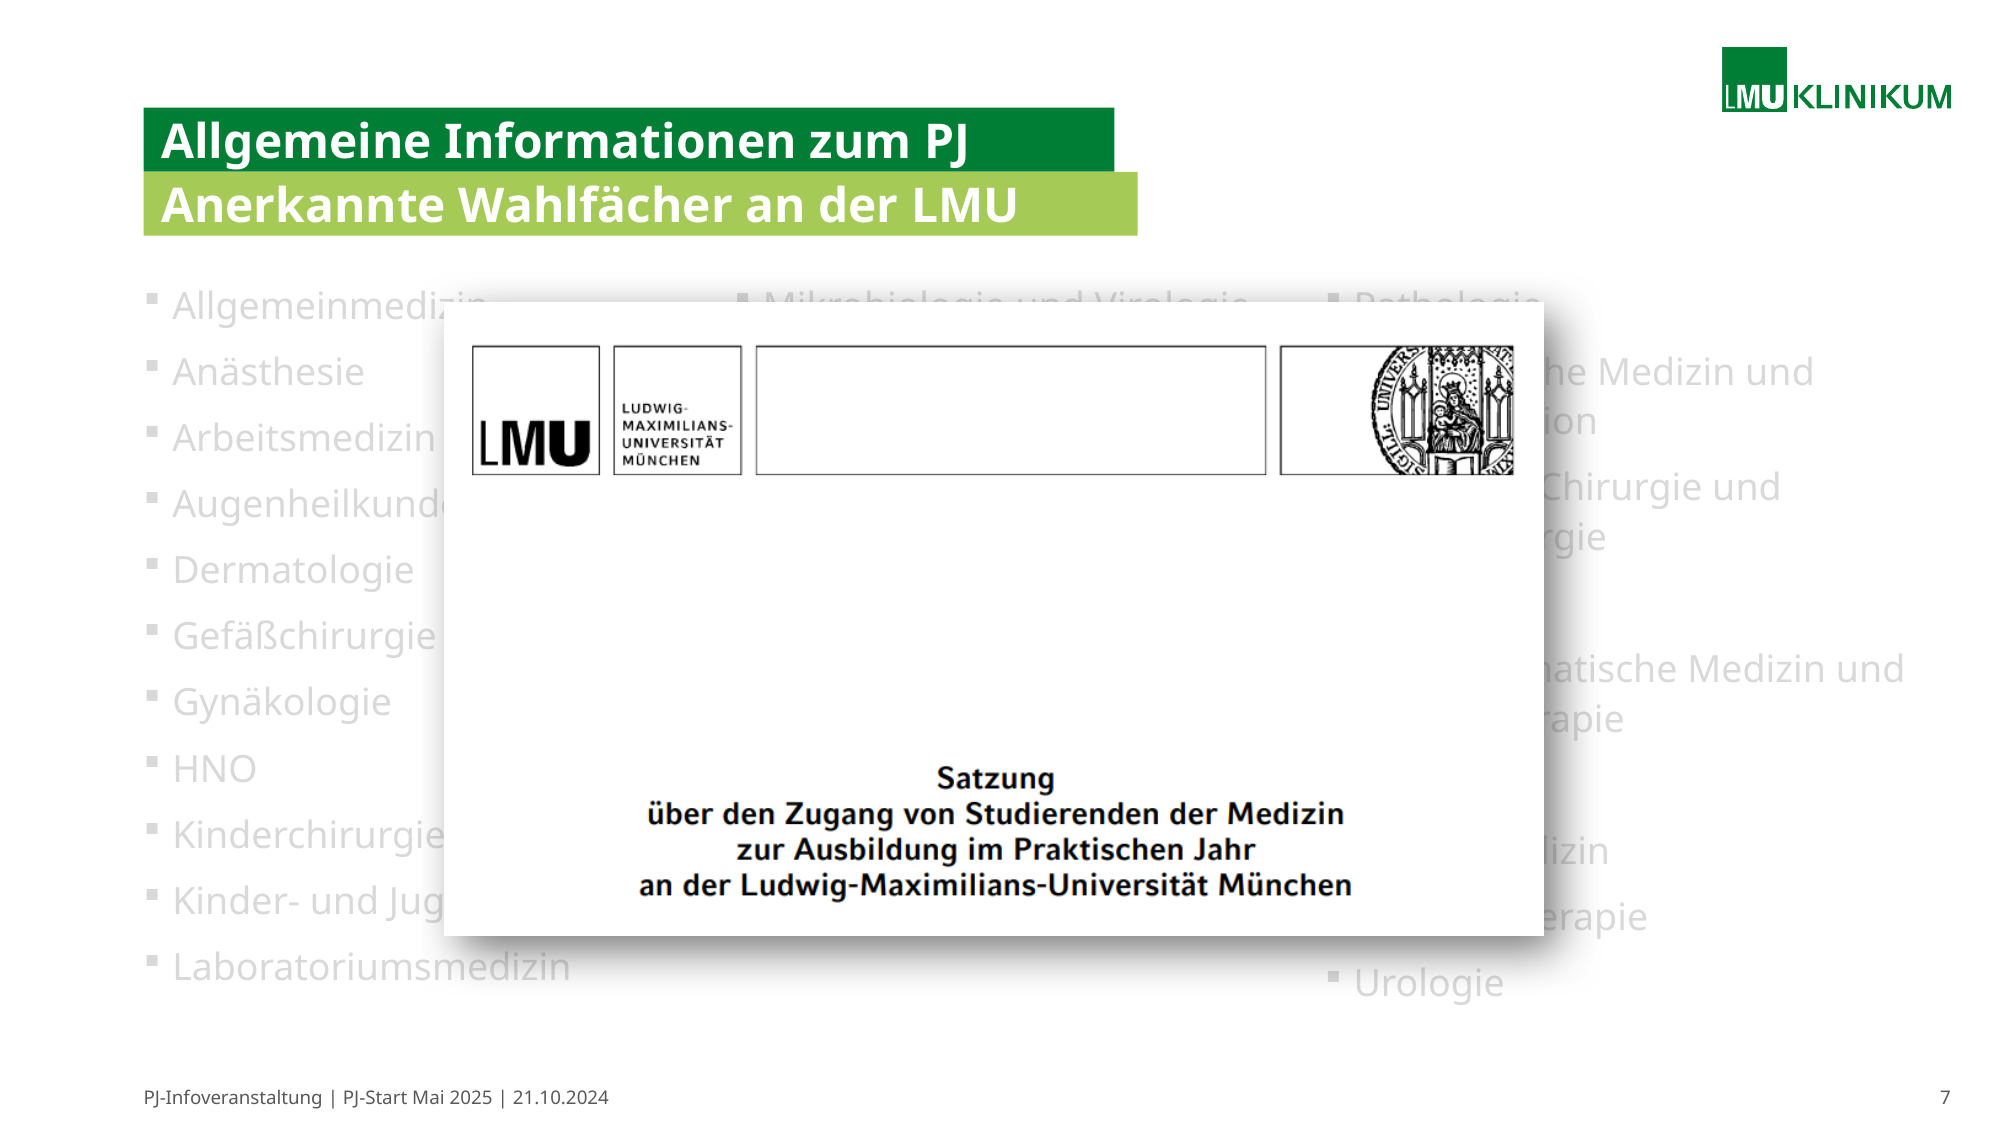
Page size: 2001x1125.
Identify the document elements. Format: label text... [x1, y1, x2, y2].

slide_number 7 [1791, 1082, 1951, 1112]
list Anerkannte Wahlfächer an der LMU [143, 171, 1138, 236]
footer PJ-Infoveranstaltung | PJ-Start Mai 2025 | 21.10.2024 [143, 1082, 1723, 1112]
picture [444, 302, 1544, 936]
title Allgemeine Informationen zum PJ [143, 107, 1115, 171]
list Allgemeinmedizin Anästhesie Arbeitsmedizin Augenheilkunde Dermatologie Gefäßchirurgie Gynäkologie HNO Kinderchirurgie Kinder- und Jugendpsychiatrie Laboratoriumsmedizin Mikrobiologie und Virologie Mund- Kiefer- Gesichtschirurgie Neurochirurgie Neuropathologie Neurologie Nuklearmedizin Orthopädie Öffentlicher Gesundheitsdienst Pädiatrie Palliativmedizin Pathologie Physikalische Medizin und Rehabilitation Plastische Chirurgie und Handchirurgie Psychiatrie Psychosomatische Medizin und Psychotherapie Radiologie Rechtsmedizin Strahlentherapie Urologie [143, 277, 1916, 1047]
